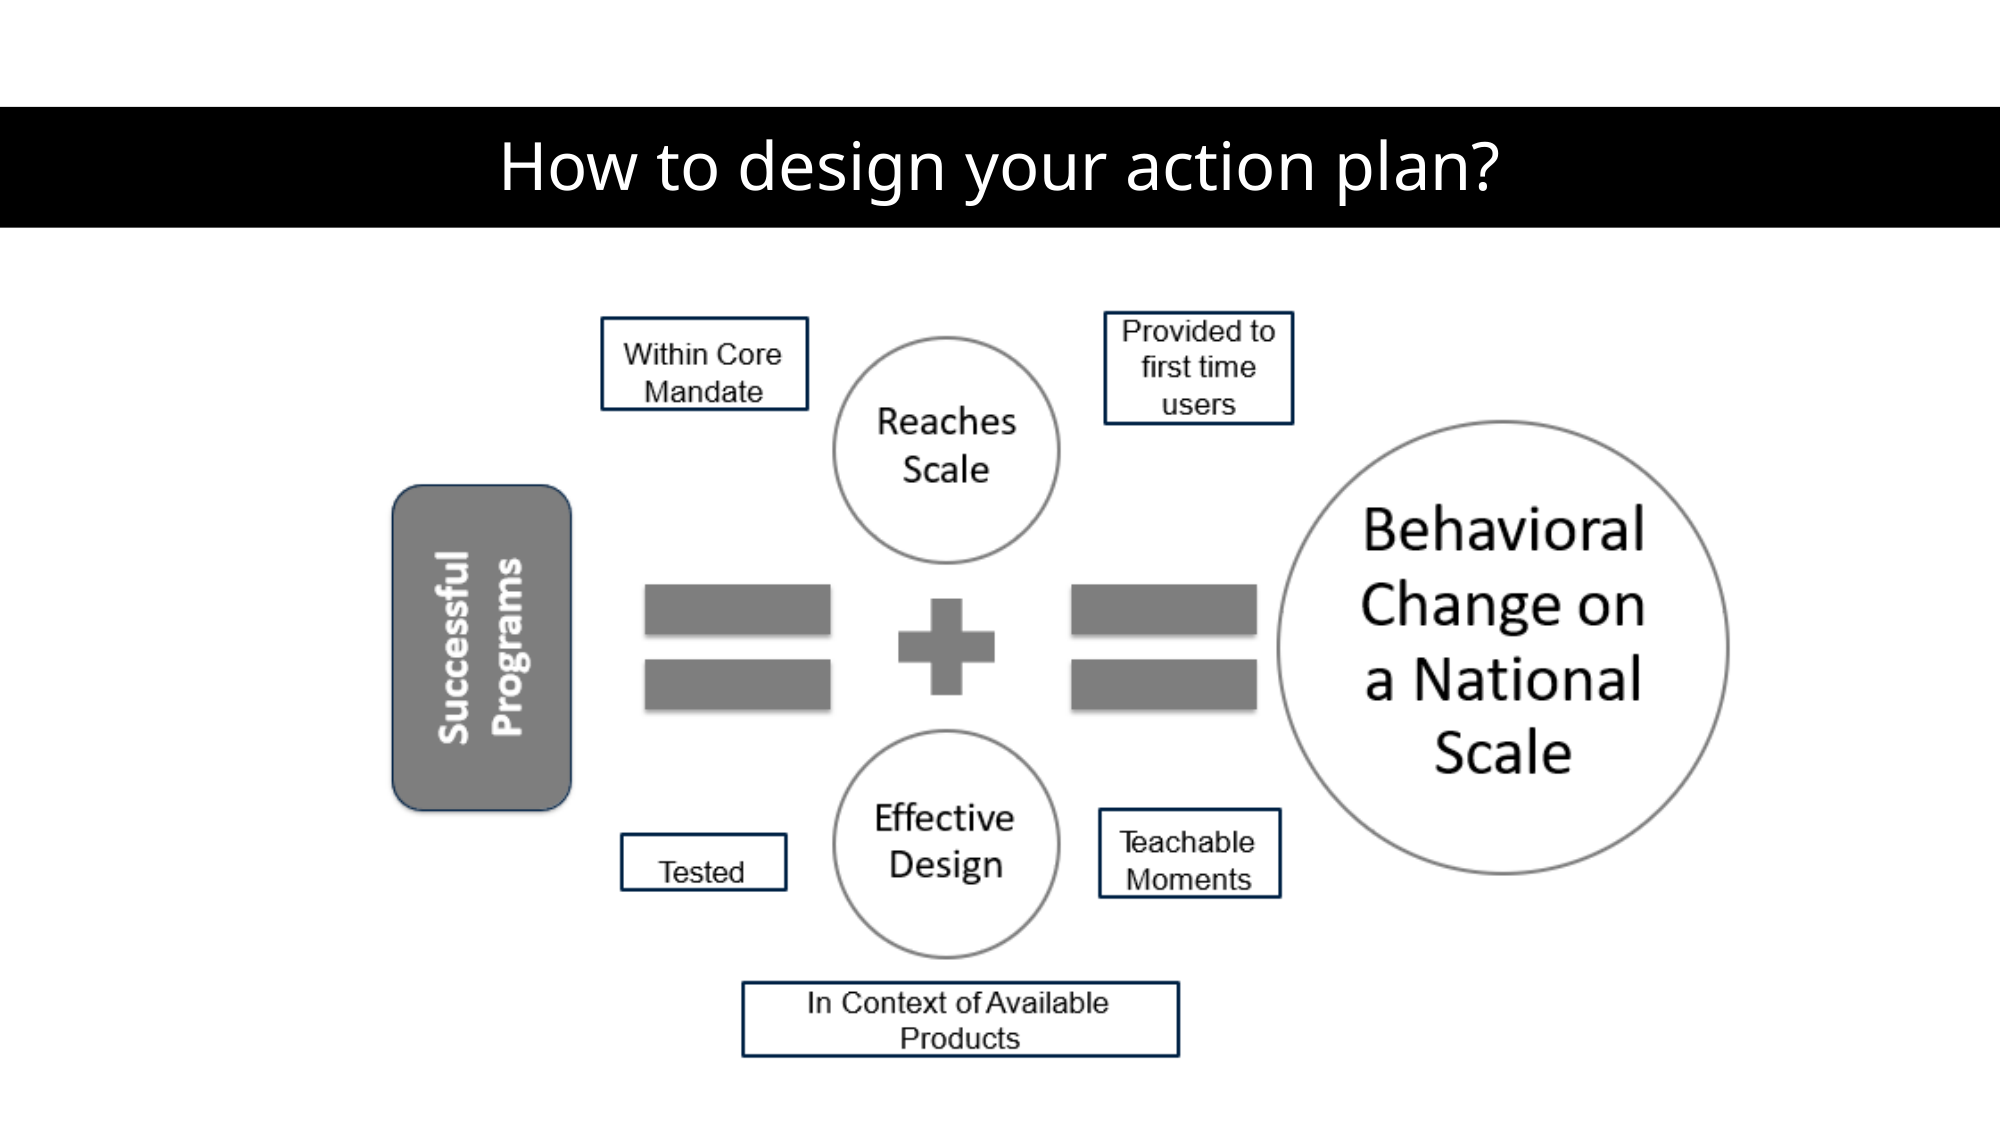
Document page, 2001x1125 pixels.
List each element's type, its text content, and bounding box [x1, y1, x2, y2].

title How to design your action plan? [137, 110, 1863, 228]
text_box [0, 106, 2000, 229]
picture [310, 231, 1789, 1125]
